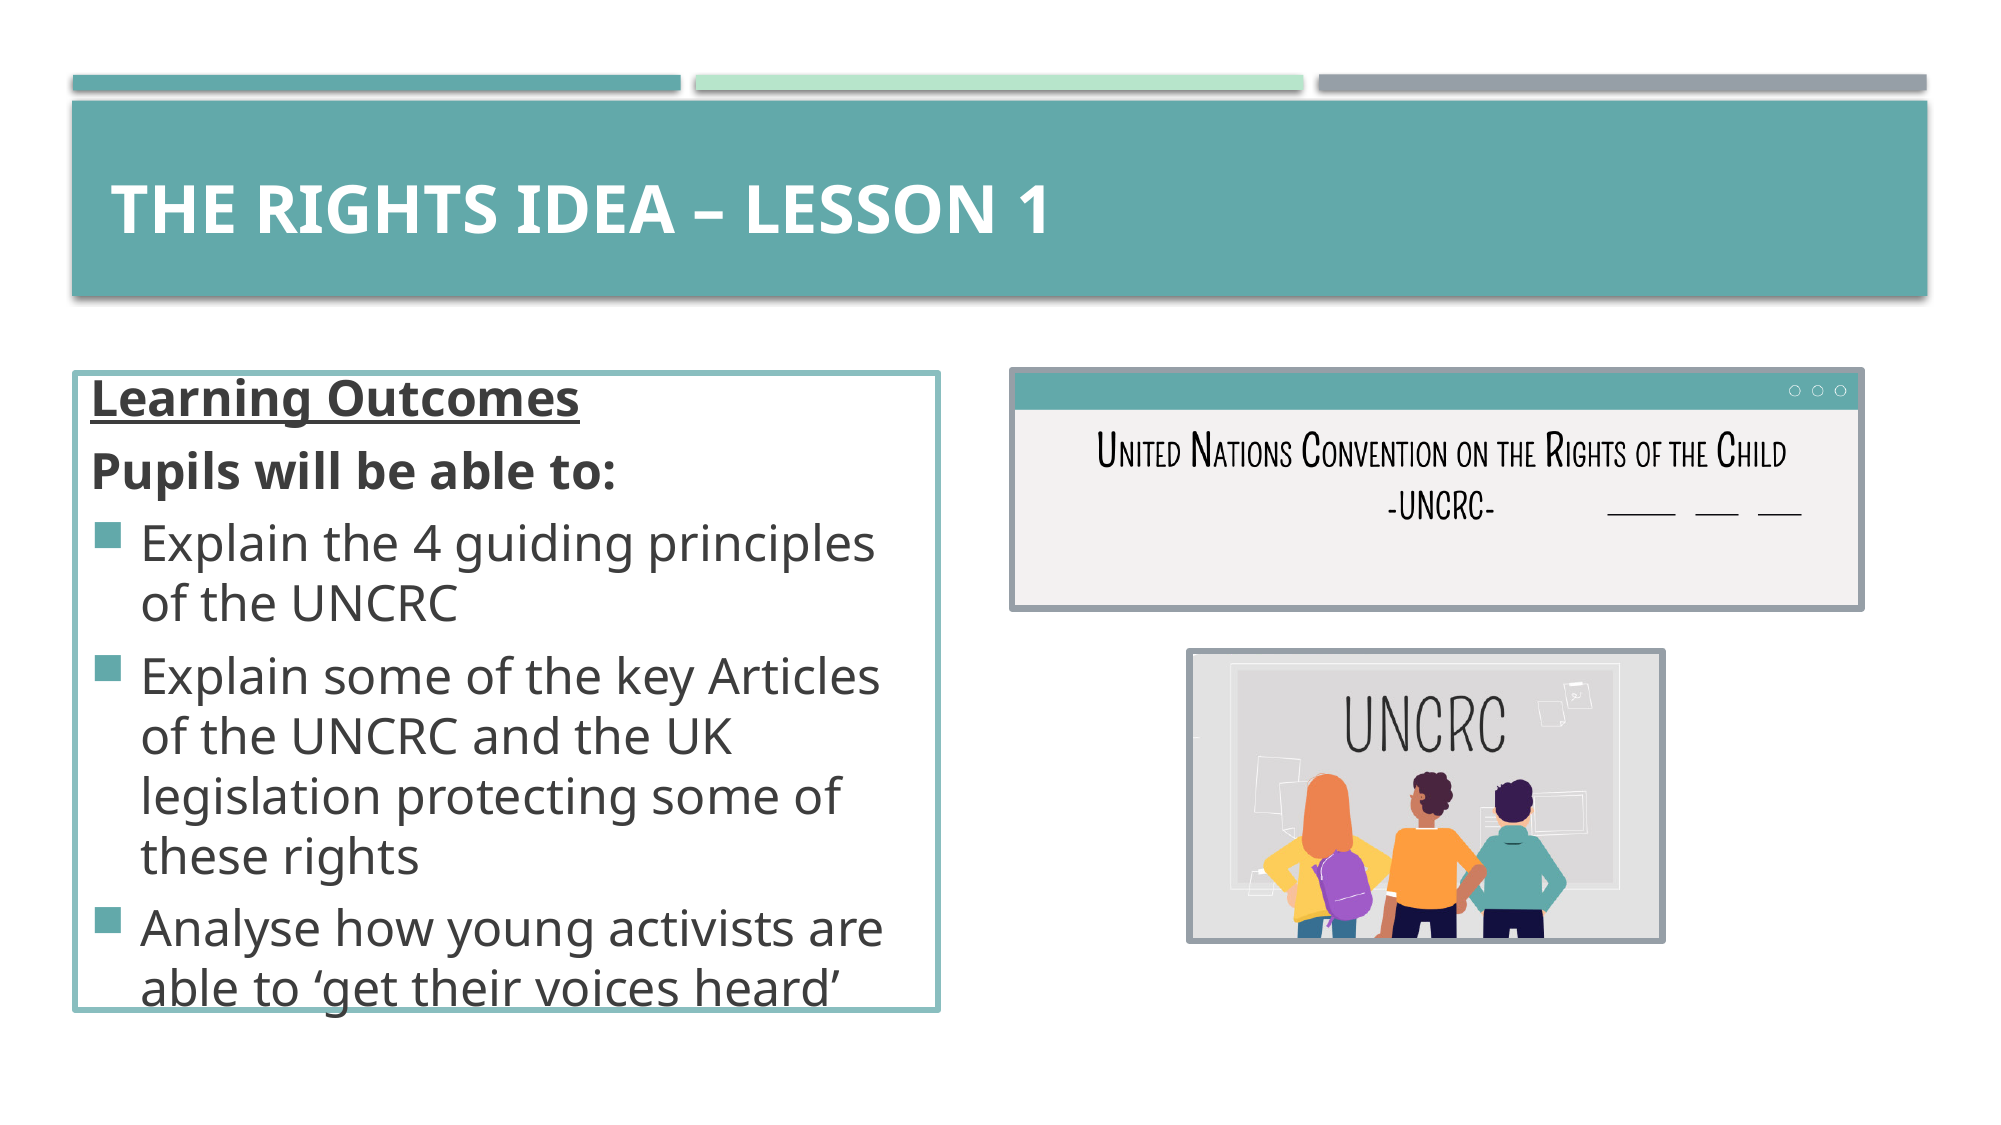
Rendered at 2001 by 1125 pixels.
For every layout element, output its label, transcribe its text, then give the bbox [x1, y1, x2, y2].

picture [1191, 653, 1660, 939]
title The Rights Idea – LESSON 1 [95, 115, 1905, 255]
picture [1014, 372, 1859, 606]
list Learning Outcomes Pupils will be able to: Explain the 4 guiding principles of the UNCRC Explain some of the key Articles of the UNCRC and the UK legislation protecting some of these rights Analyse how young activists are able to ‘get their voices heard’ [75, 373, 939, 1010]
